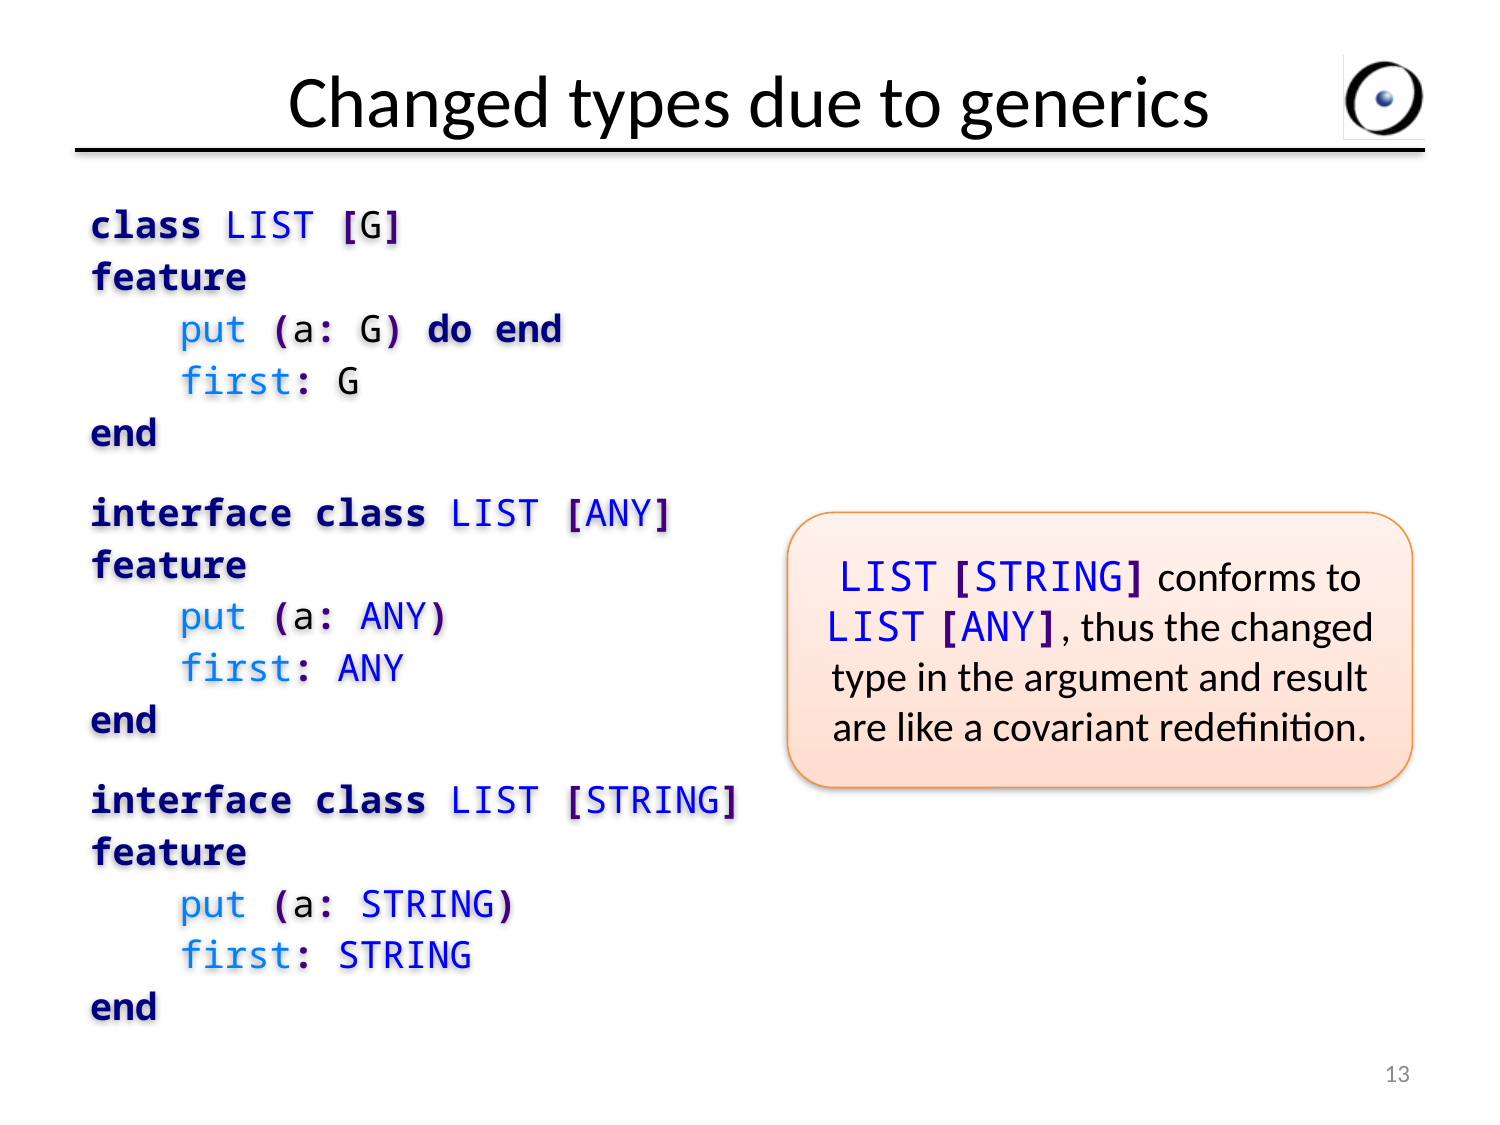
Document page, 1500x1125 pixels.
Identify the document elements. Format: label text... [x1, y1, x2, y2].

slide_number 13 [1074, 1042, 1425, 1103]
title Changed types due to generics [75, 45, 1425, 150]
text_box LIST [STRING] conforms to LIST [ANY], thus the changed type in the argument and result are like a covariant redefinition. [786, 511, 1414, 789]
text_box class LIST [G] feature put (a: G) do end first: G end interface class LIST [ANY] feature put (a: ANY) first: ANY end interface class LIST [STRING] feature put (a: STRING) first: STRING end [74, 187, 863, 1036]
